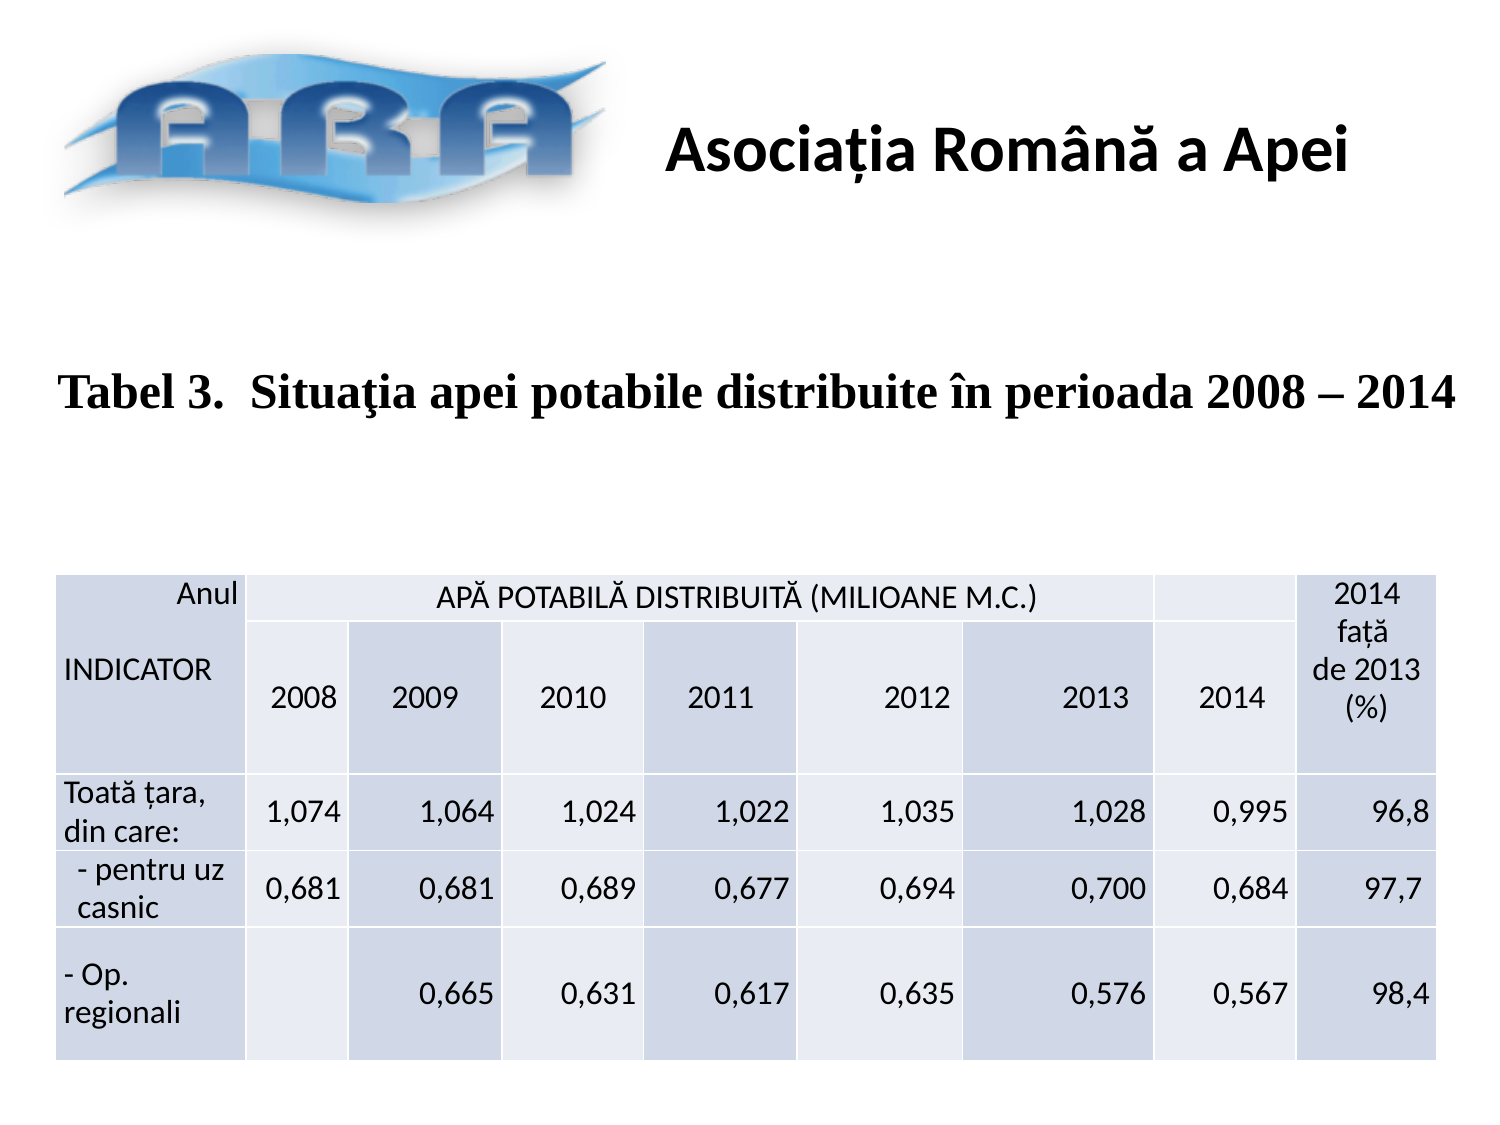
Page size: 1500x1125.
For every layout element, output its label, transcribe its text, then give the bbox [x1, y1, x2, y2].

table_cell 98,4 [1297, 928, 1436, 1060]
table_cell 1,074 [247, 775, 347, 850]
table_cell 0,567 [1155, 928, 1295, 1060]
table_cell 0,995 [1155, 775, 1295, 850]
table_cell 2014 [1155, 622, 1295, 773]
table_cell 1,035 [798, 775, 962, 850]
picture [64, 54, 606, 203]
table_cell [247, 928, 347, 1060]
table_header 2014 faţă de 2013 (%) [1297, 575, 1436, 773]
table_cell 2010 [503, 622, 643, 773]
table_cell 1,028 [963, 775, 1153, 850]
table_cell 0,635 [798, 928, 962, 1060]
table_cell 2013 [963, 622, 1153, 773]
table_cell - pentru uz casnic [56, 851, 245, 926]
table_cell 2012 [798, 622, 962, 773]
table_header Apă potabilă distribuită (milioane m.c.) [247, 575, 1153, 620]
table_header Anul Indicator [56, 575, 245, 773]
table_cell 0,681 [247, 851, 347, 926]
table_cell Toată ţara, din care: [56, 775, 245, 850]
table_cell 0,684 [1155, 851, 1295, 926]
table_header [1155, 575, 1295, 620]
table_cell 0,576 [963, 928, 1153, 1060]
table_cell 2008 [247, 622, 347, 773]
table_cell 0,631 [503, 928, 643, 1060]
table_cell 2011 [644, 622, 796, 773]
table_cell 0,689 [503, 851, 643, 926]
table_cell 96,8 [1297, 775, 1436, 850]
table_cell 1,024 [503, 775, 643, 850]
table_cell 0,665 [349, 928, 501, 1060]
table_cell 2009 [349, 622, 501, 773]
table_cell 97,7 [1297, 851, 1436, 926]
table_cell 0,700 [963, 851, 1153, 926]
table_cell 0,677 [644, 851, 796, 926]
table_cell 0,617 [644, 928, 796, 1060]
text_box Tabel 3. Situaţia apei potabile distribuite în perioada 2008 – 2014 [29, 350, 1477, 526]
table_cell 0,694 [798, 851, 962, 926]
table_cell 0,681 [349, 851, 501, 926]
table_cell 1,022 [644, 775, 796, 850]
table_cell 1,064 [349, 775, 501, 850]
table_cell - Op. regionali [56, 928, 245, 1060]
